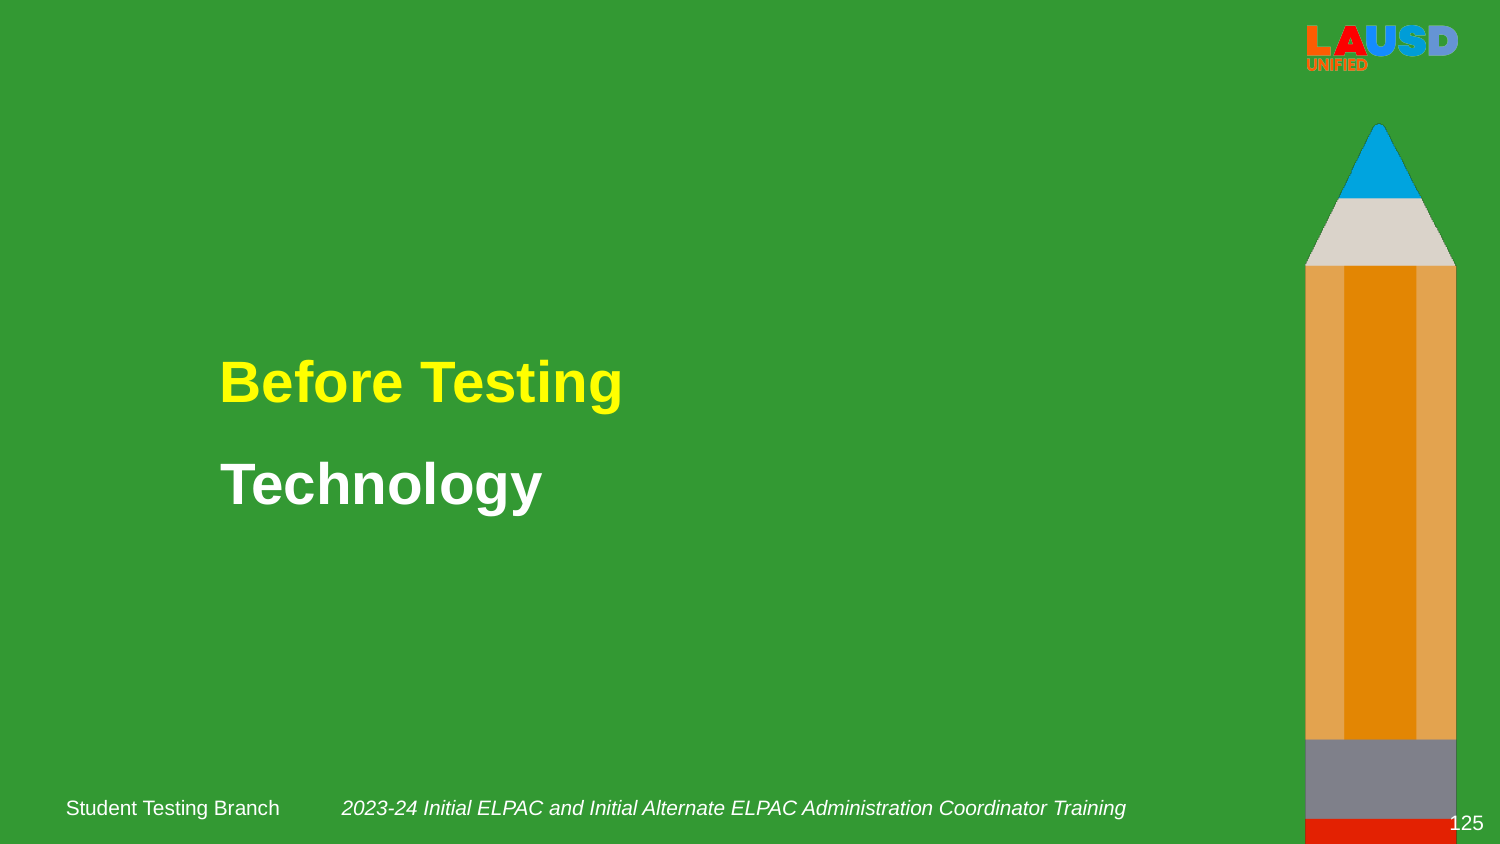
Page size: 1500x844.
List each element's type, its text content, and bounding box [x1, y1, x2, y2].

picture [1240, 0, 1500, 844]
footer 2023-24 Initial ELPAC and Initial Alternate ELPAC Administration Coordinator Training [326, 787, 1258, 828]
list Before Testing [205, 260, 1207, 422]
list Technology [205, 438, 1207, 651]
